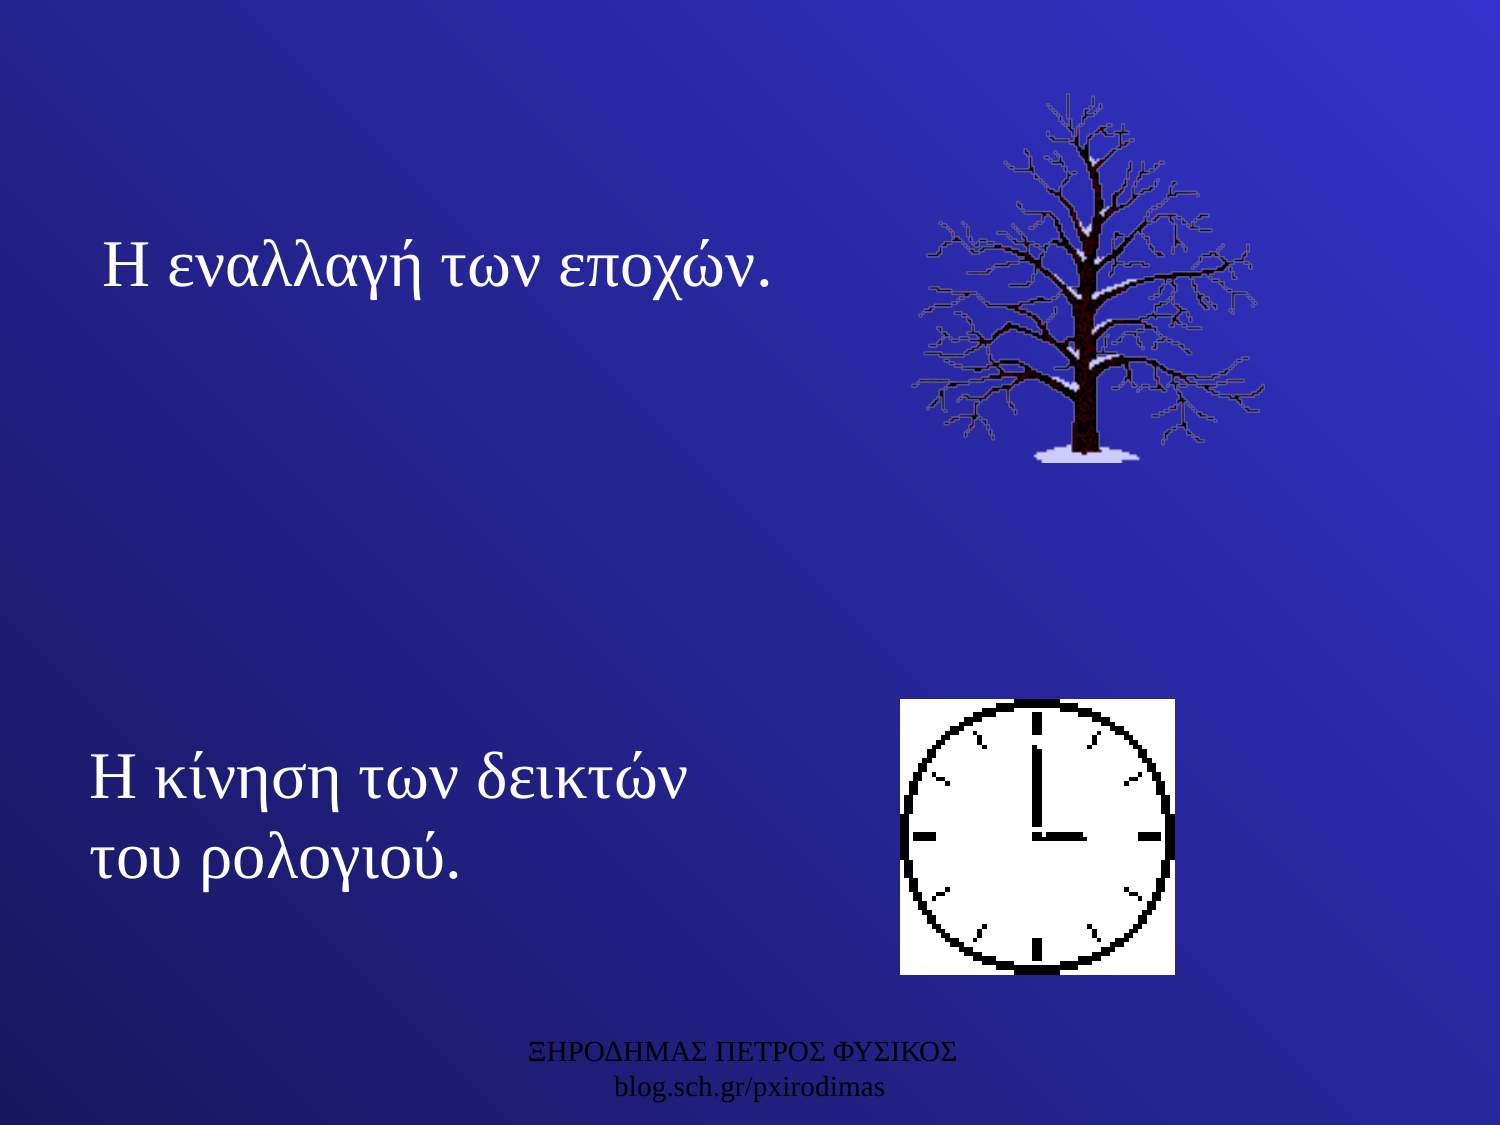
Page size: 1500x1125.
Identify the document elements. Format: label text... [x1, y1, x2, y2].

text_box Η κίνηση των δεικτών του ρολογιού. [75, 724, 775, 900]
footer ΞΗΡΟΔΗΜΑΣ ΠΕΤΡΟΣ ΦΥΣΙΚΟΣ blog.sch.gr/pxirodimas [512, 1024, 988, 1101]
text_box Η εναλλαγή των εποχών. [87, 212, 894, 308]
picture [899, 87, 1276, 463]
picture [899, 699, 1176, 976]
